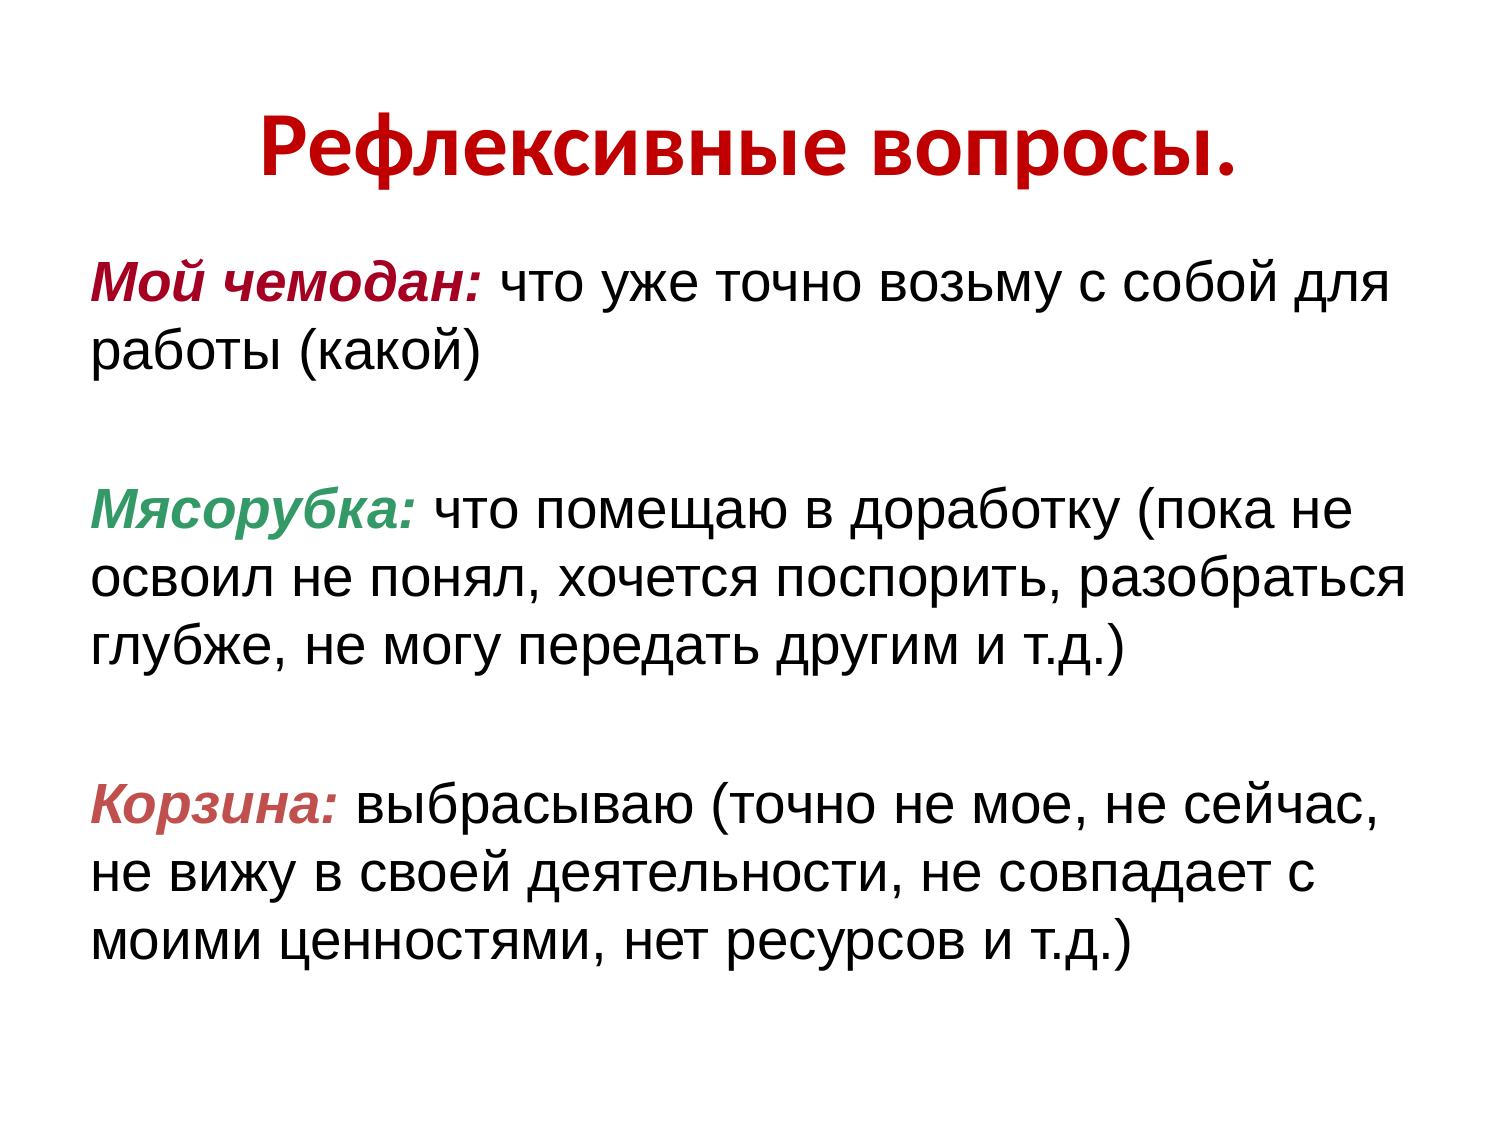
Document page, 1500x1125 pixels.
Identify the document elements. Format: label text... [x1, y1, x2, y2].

title Рефлексивные вопросы. [75, 45, 1425, 233]
list Мой чемодан: что уже точно возьму с собой для работы (какой) Мясорубка: что помещаю в доработку (пока не освоил не понял, хочется поспорить, разобраться глубже, не могу передать другим и т.д.) Корзина: выбрасываю (точно не мое, не сейчас, не вижу в своей деятельности, не совпадает с моими ценностями, нет ресурсов и т.д.) [75, 237, 1425, 1005]
